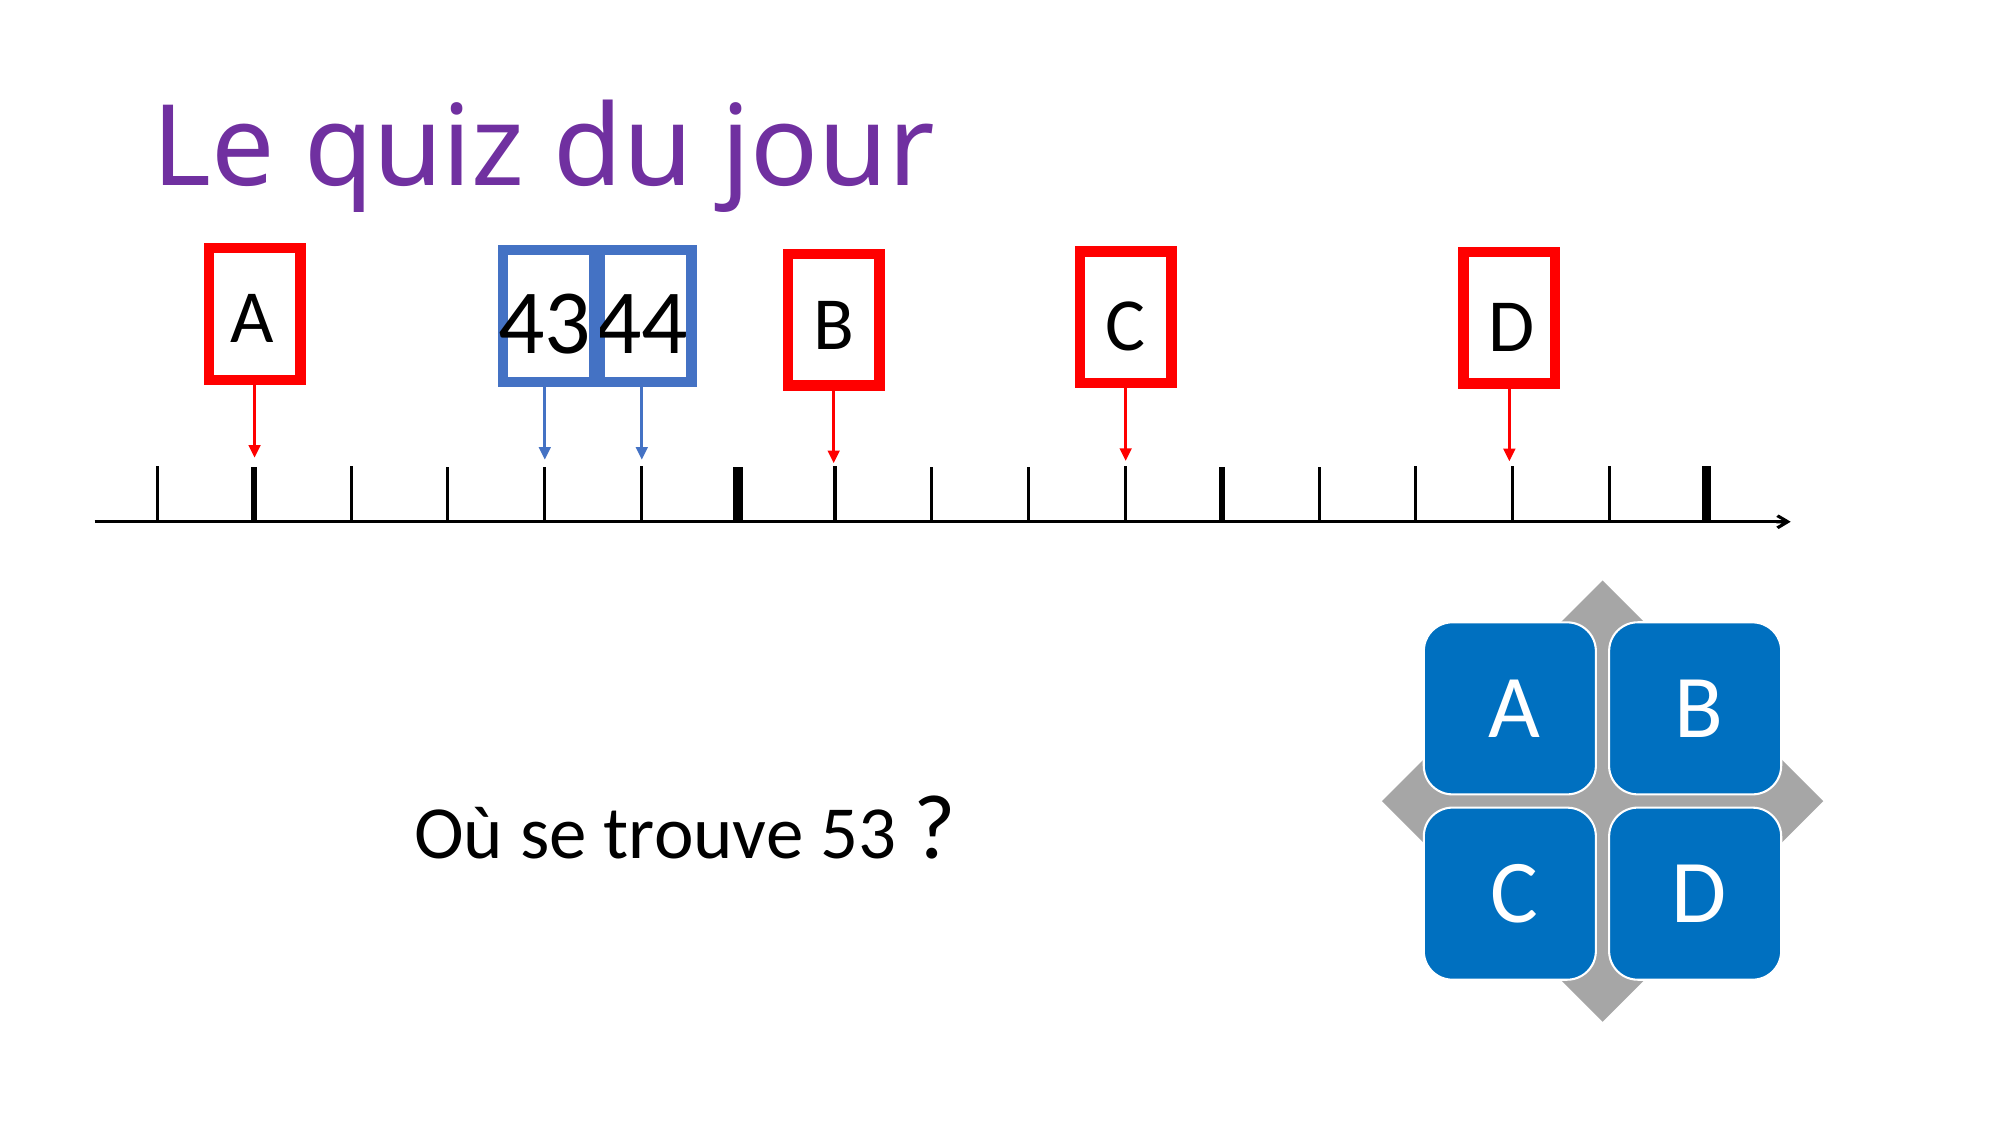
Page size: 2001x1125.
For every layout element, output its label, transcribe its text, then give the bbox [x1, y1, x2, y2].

text_box Le quiz du jour [137, 40, 1863, 259]
text_box Où se trouve 53 ? [399, 759, 1071, 885]
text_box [787, 253, 880, 464]
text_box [1079, 251, 1172, 461]
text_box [94, 465, 1791, 523]
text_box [611, 250, 708, 460]
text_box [1463, 251, 1556, 462]
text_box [478, 250, 611, 460]
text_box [1376, 580, 1829, 1022]
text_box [208, 248, 301, 458]
